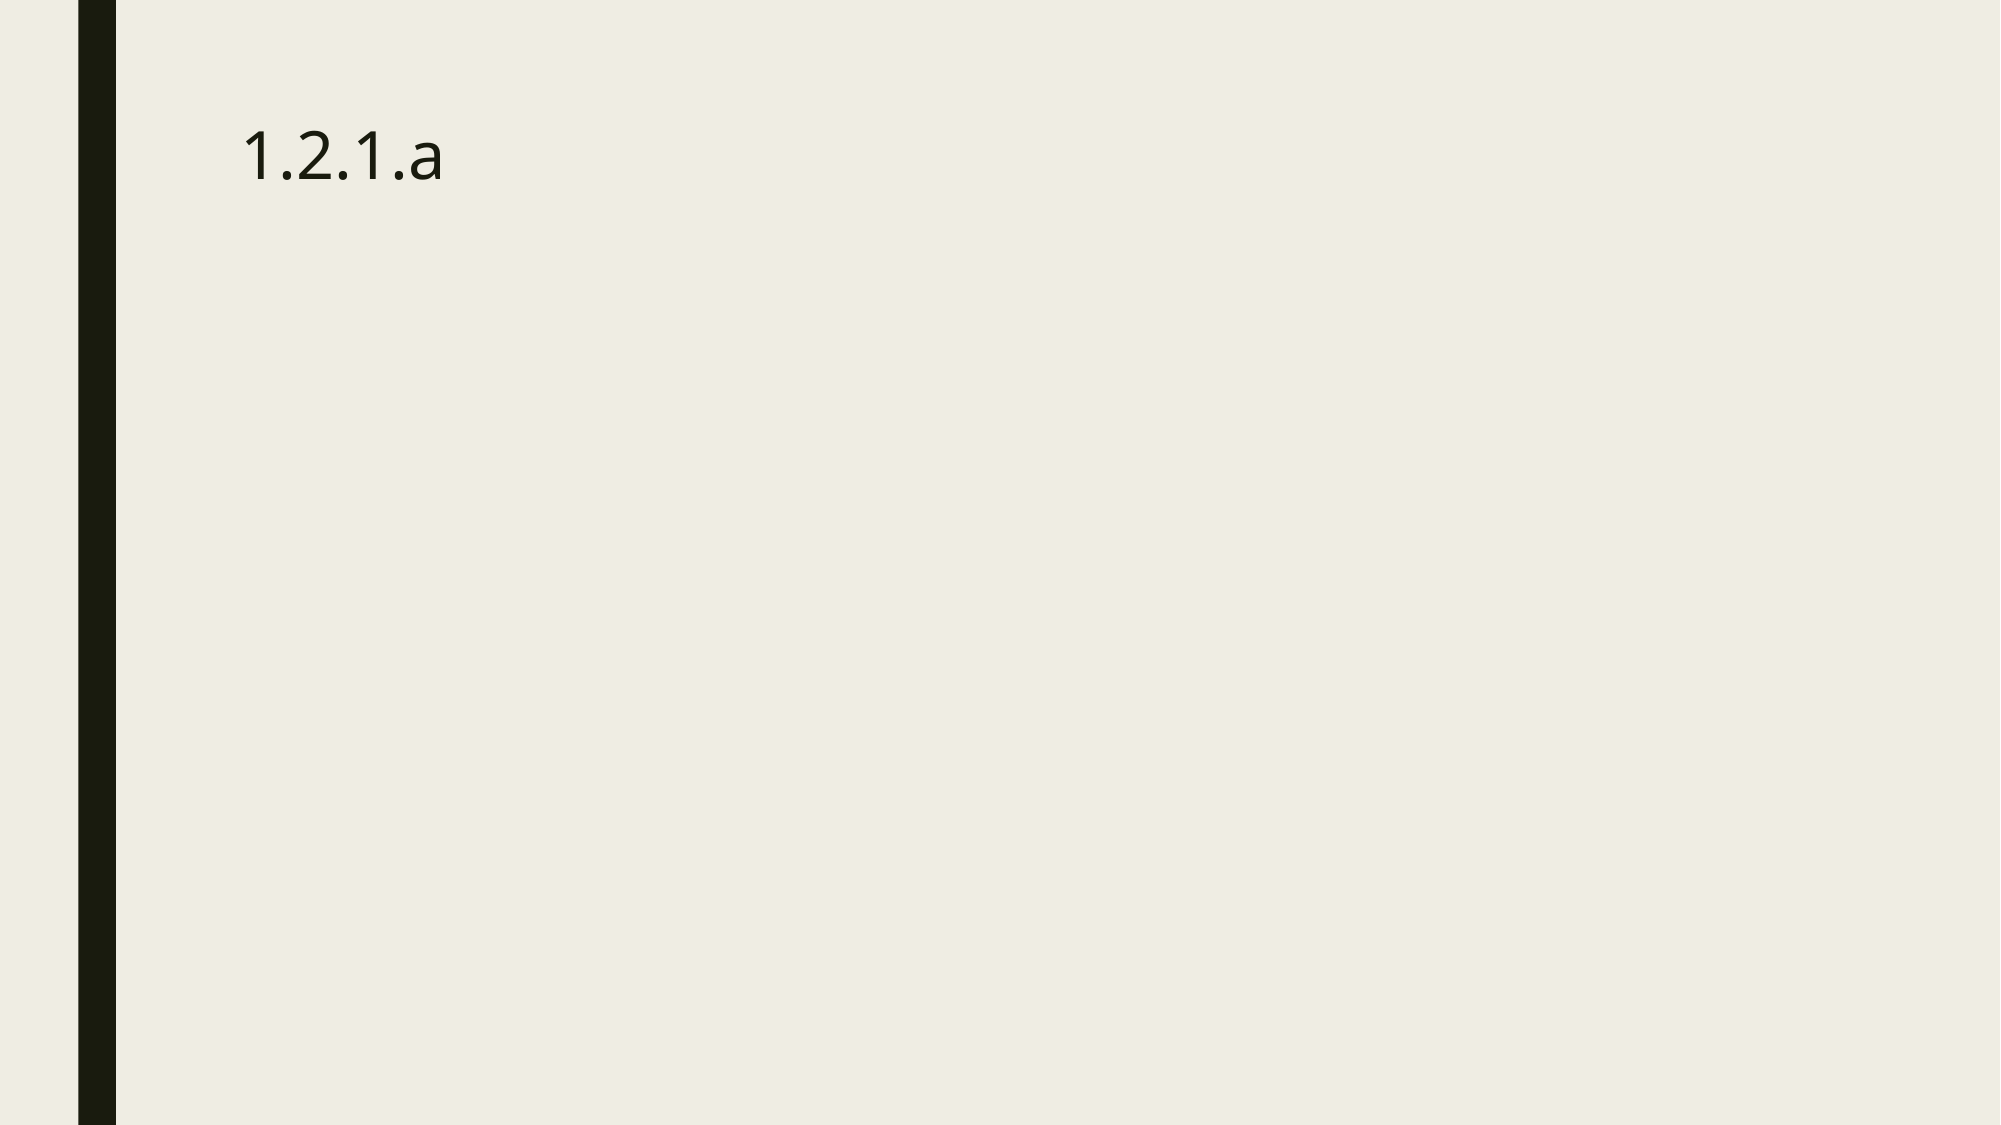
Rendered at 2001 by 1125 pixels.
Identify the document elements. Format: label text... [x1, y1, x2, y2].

list 1.2.1.a [225, 112, 475, 357]
